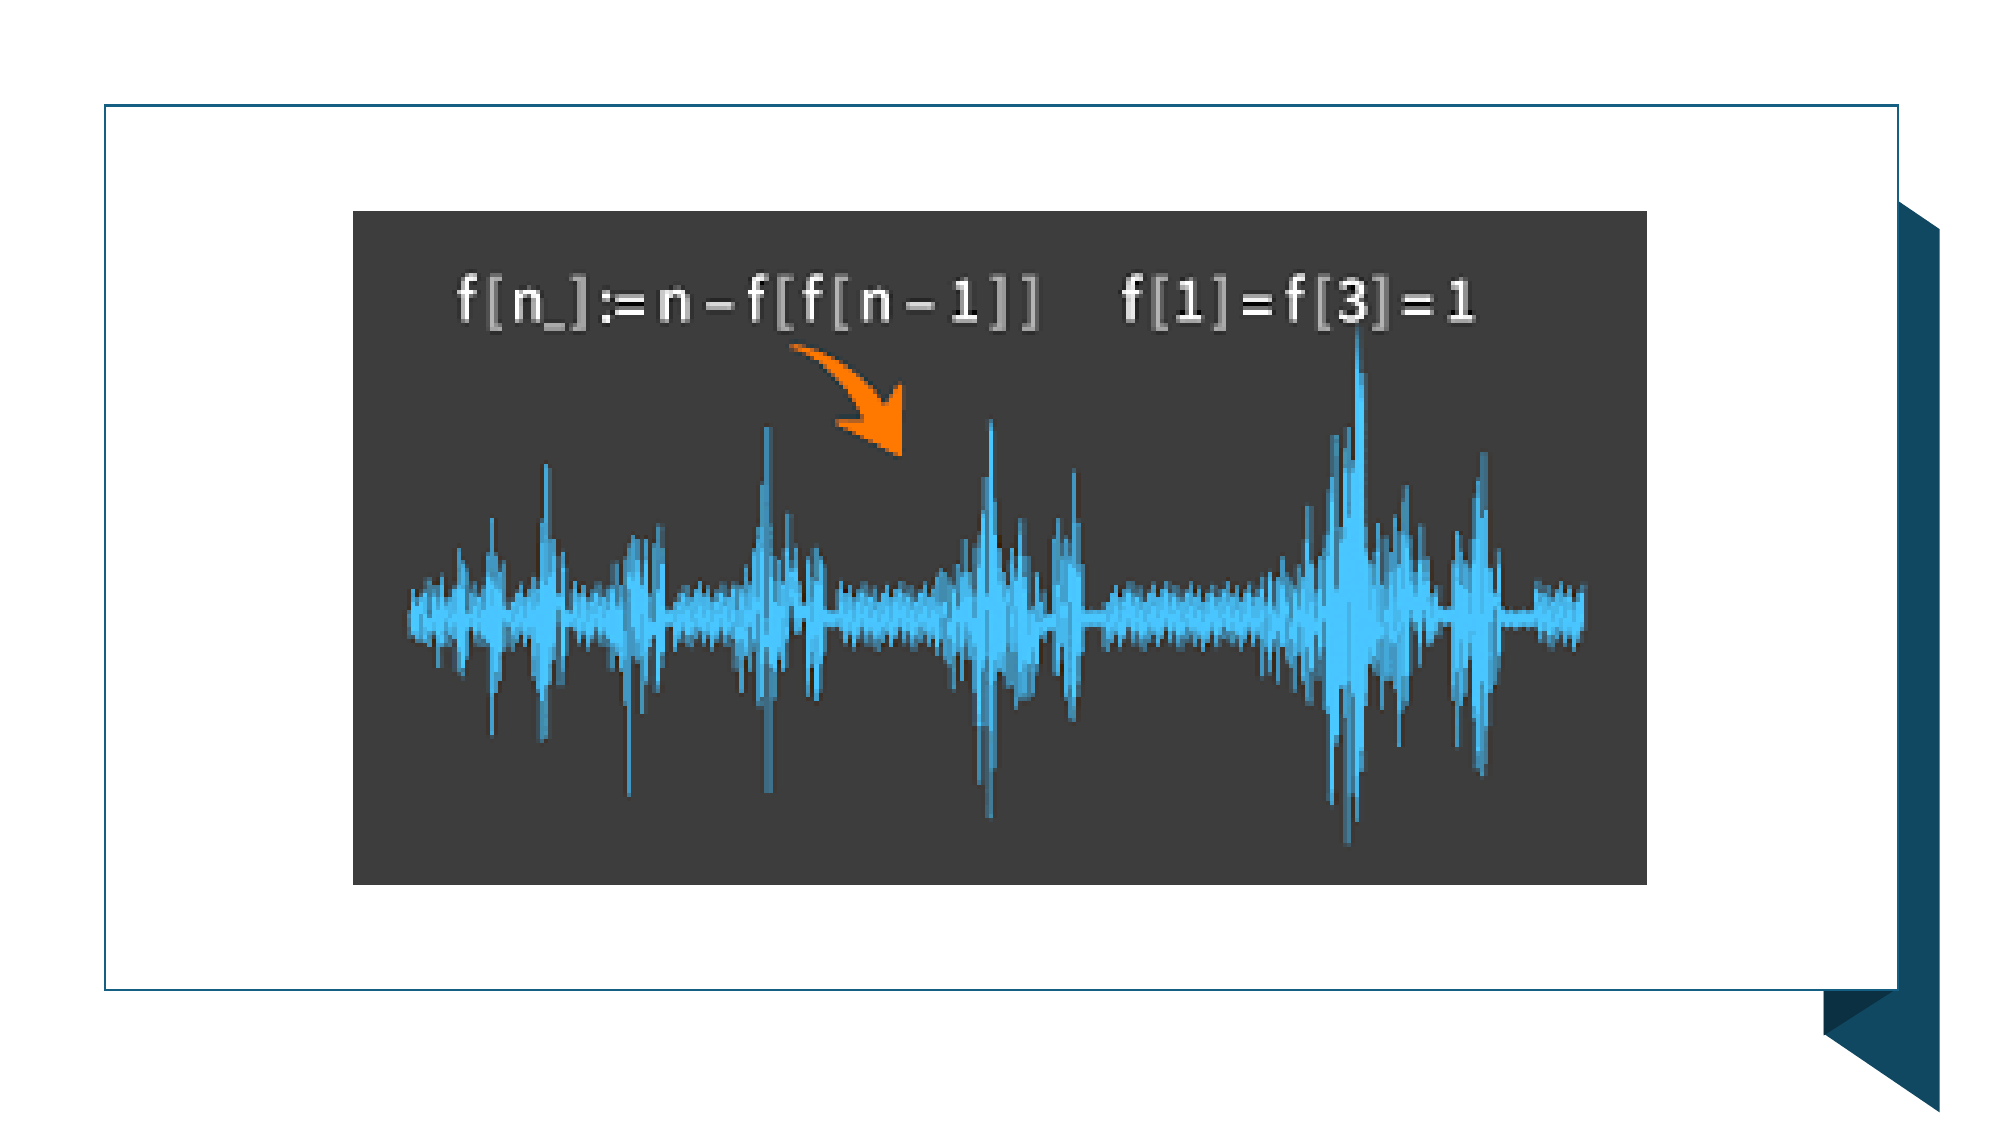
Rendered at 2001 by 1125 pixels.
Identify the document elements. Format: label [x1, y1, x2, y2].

text_box [104, 105, 1899, 990]
text_box [1825, 201, 1940, 1113]
picture [352, 210, 1647, 886]
text_box [1823, 990, 1893, 1036]
